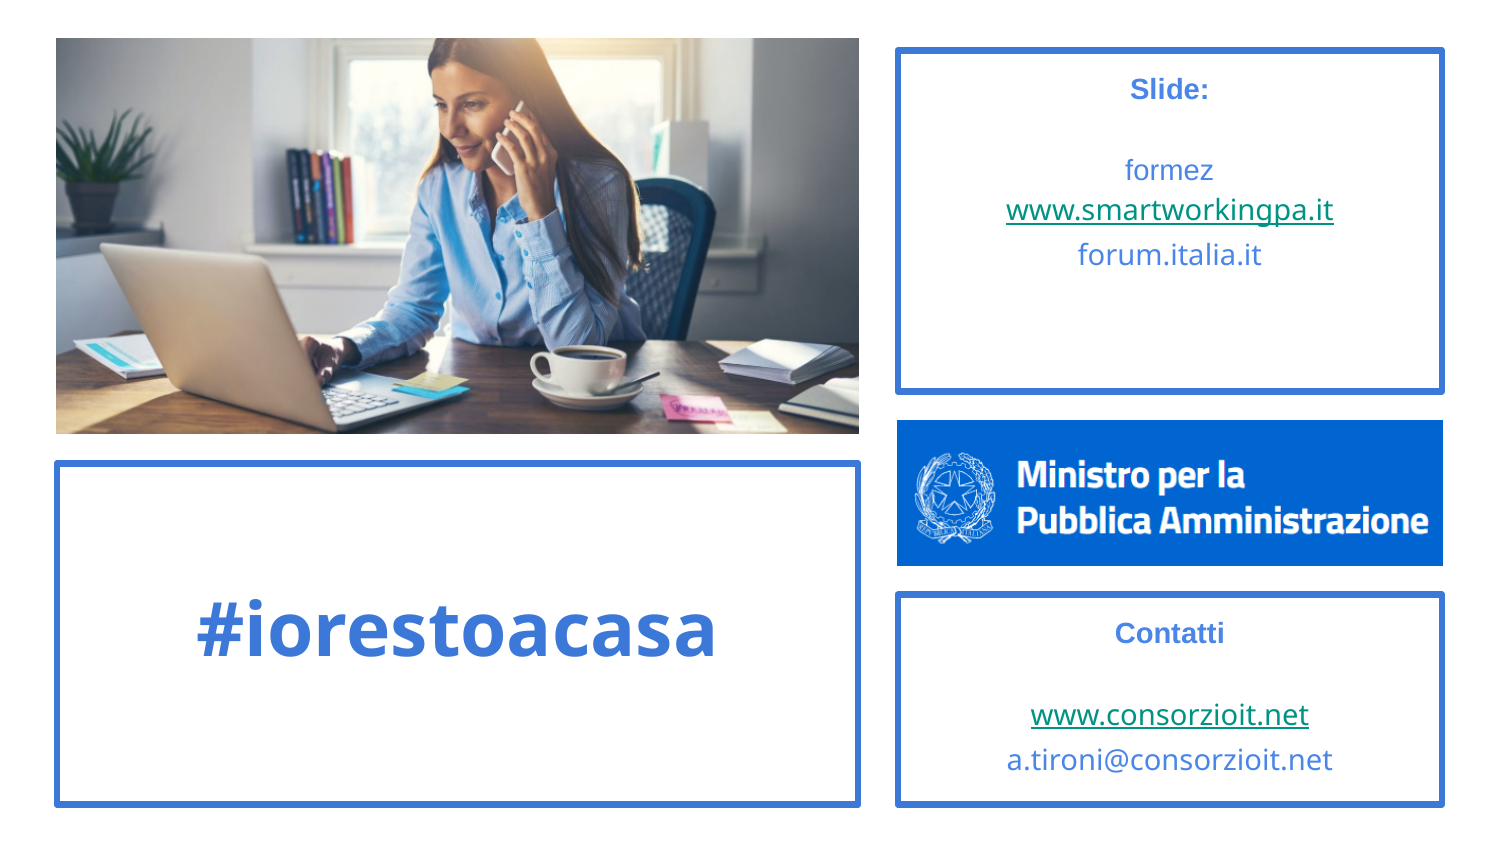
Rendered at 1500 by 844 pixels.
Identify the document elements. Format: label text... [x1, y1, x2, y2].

text_box Slide: formez www.smartworkingpa.it forum.italia.it [897, 50, 1443, 392]
picture [897, 420, 1443, 566]
text_box Contatti www.consorzioit.net a.tironi@consorzioit.net [897, 594, 1443, 805]
picture [56, 38, 859, 435]
text_box [643, 278, 1418, 500]
text_box #iorestoacasa [56, 463, 859, 805]
